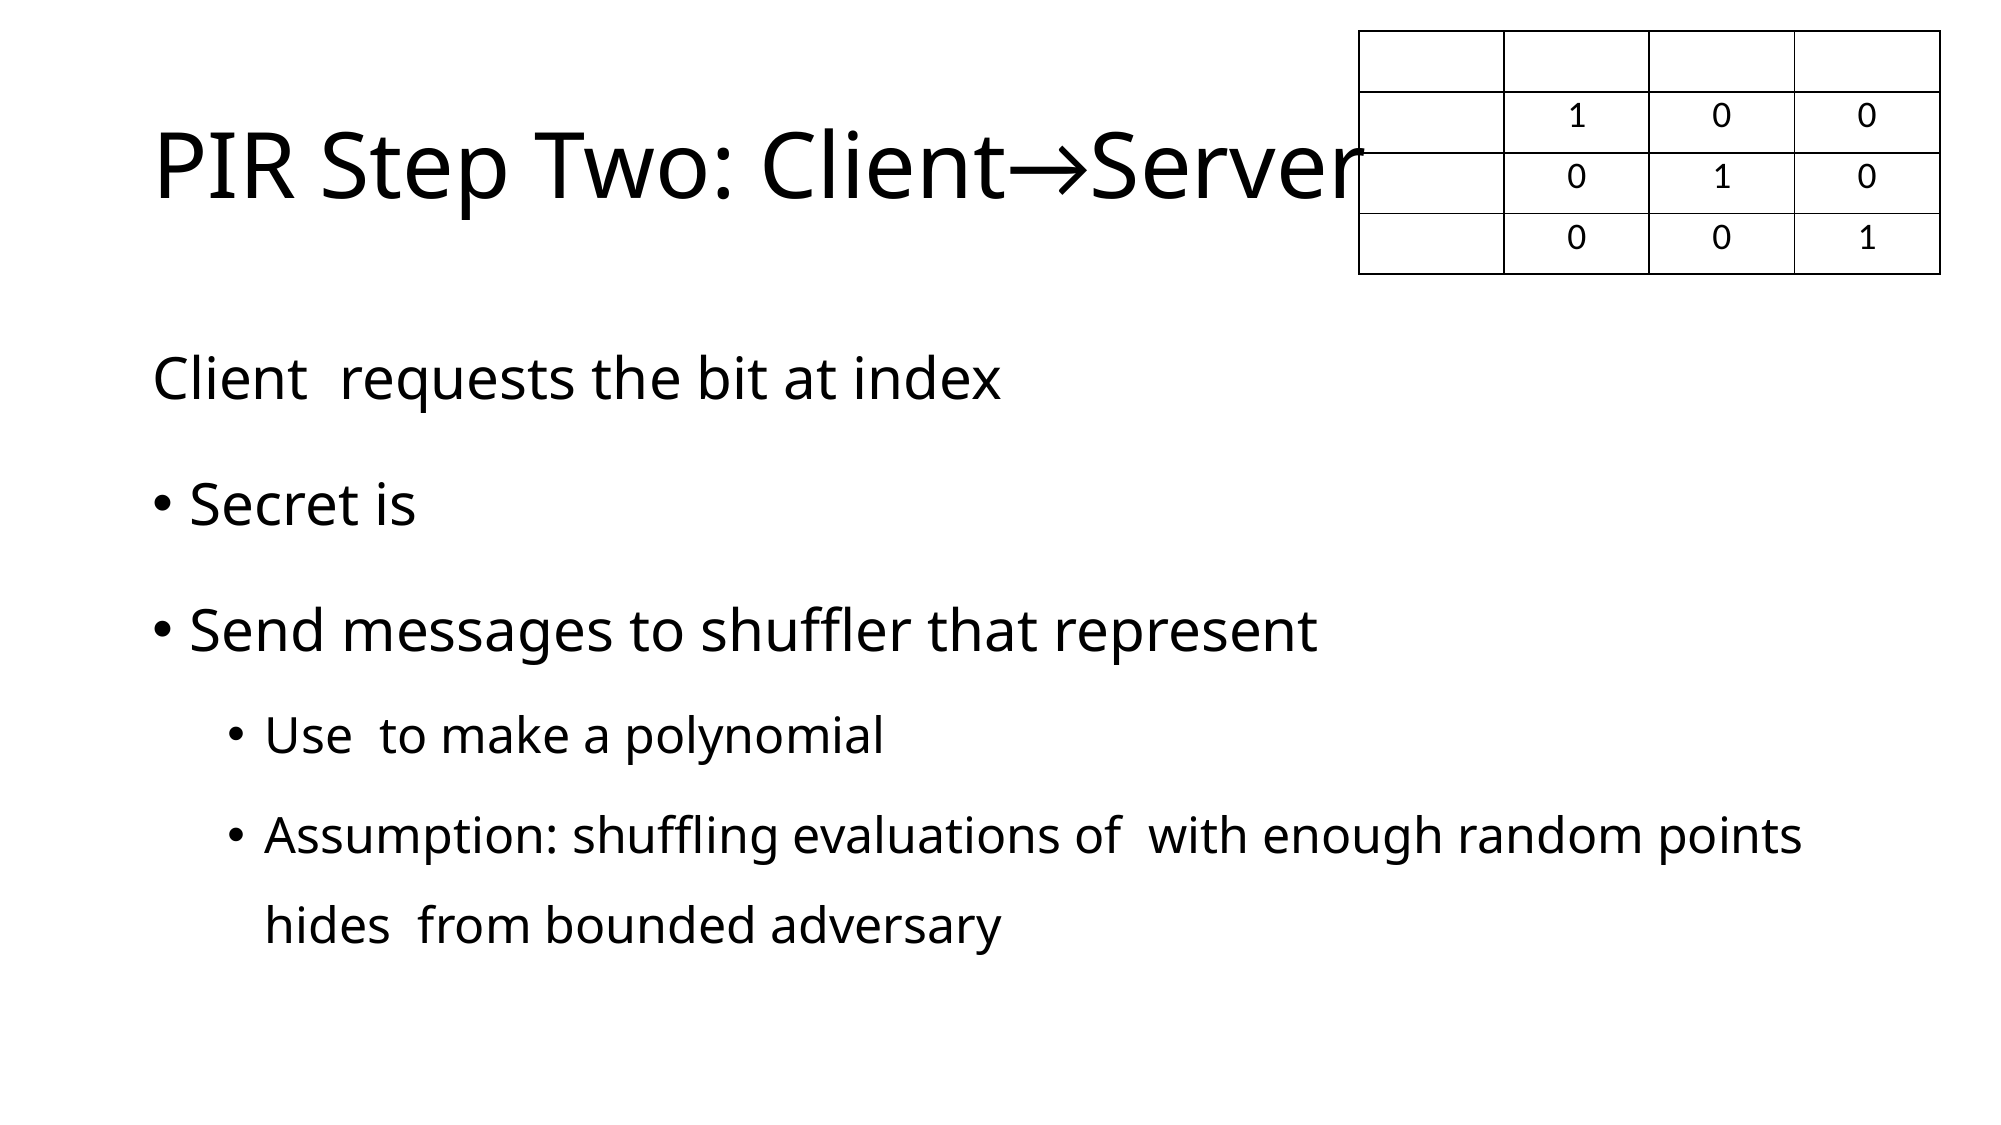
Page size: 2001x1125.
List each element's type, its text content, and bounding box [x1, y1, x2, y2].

title PIR Step Two: Client→Server [137, 59, 1863, 278]
